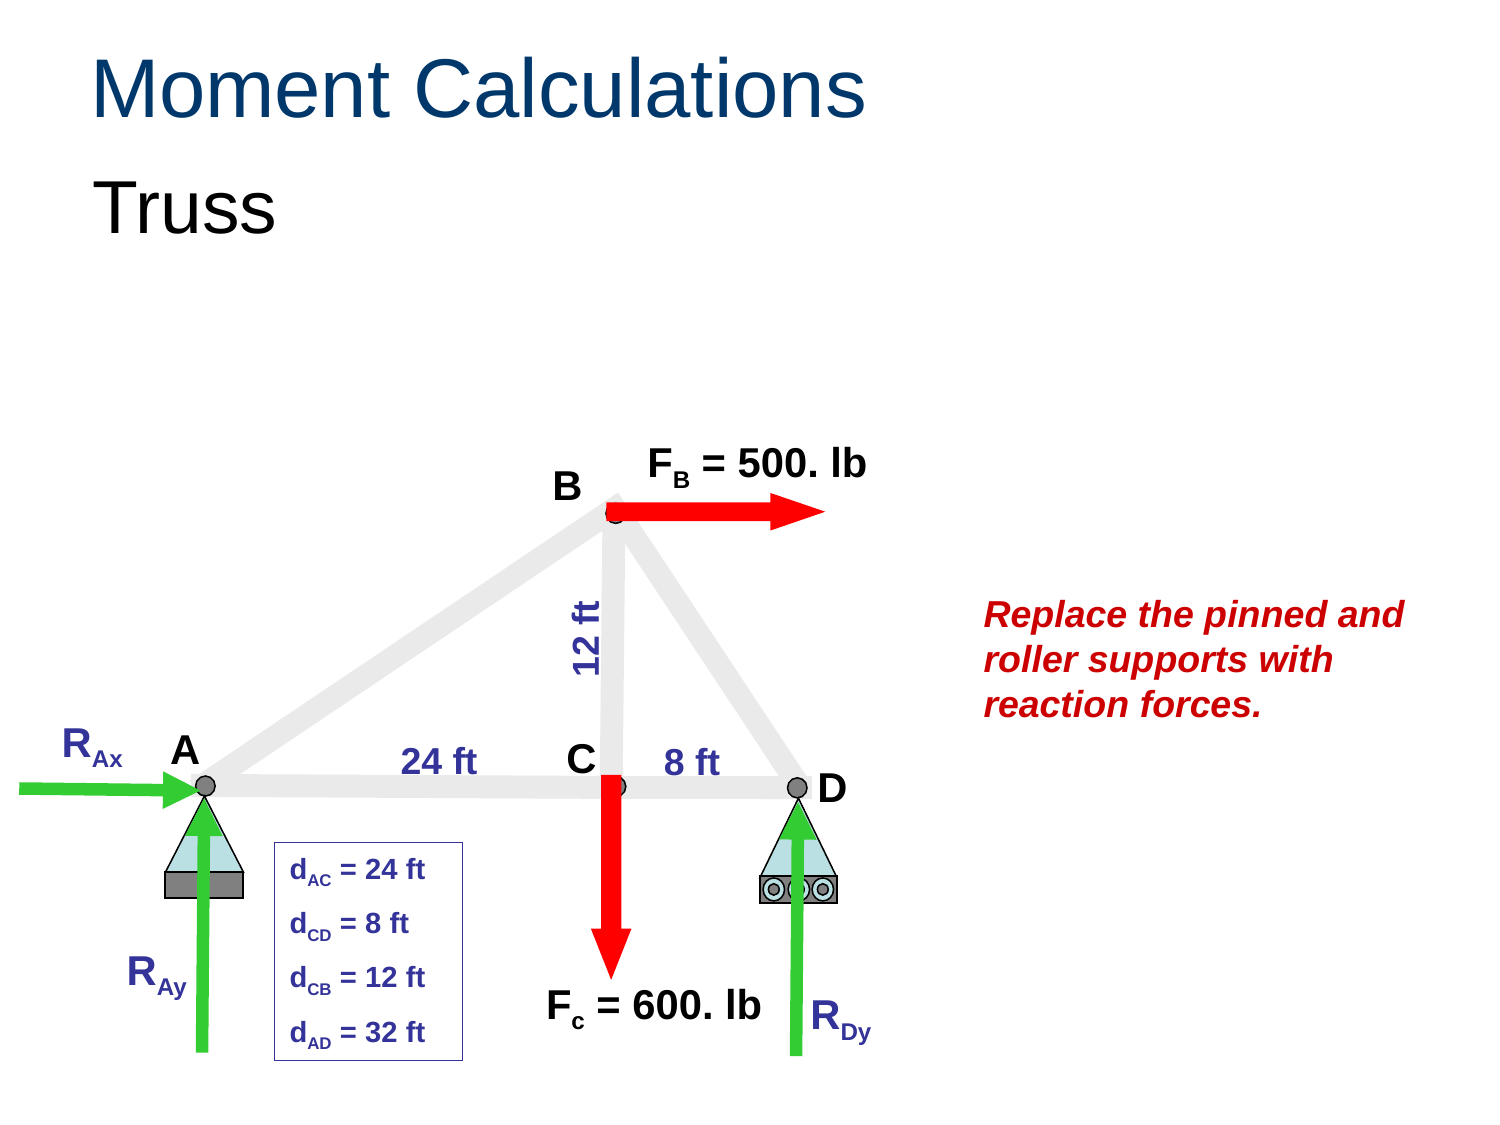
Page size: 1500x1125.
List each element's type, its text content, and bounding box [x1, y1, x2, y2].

text_box dAC = 24 ft dCD = 8 ft dCB = 12 ft dAD = 32 ft [274, 842, 463, 1061]
text_box 12 ft [554, 585, 614, 693]
text_box RAx [46, 708, 158, 780]
text_box [622, 778, 626, 795]
text_box 8 ft [649, 730, 736, 791]
text_box FB = 500. lb [632, 428, 904, 501]
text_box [164, 795, 244, 899]
text_box RAy [111, 936, 223, 1008]
text_box [195, 781, 216, 794]
text_box [787, 777, 802, 796]
text_box C [551, 723, 617, 789]
text_box Fc = 600. lb [531, 970, 796, 1042]
text_box Truss [21, 151, 318, 302]
text_box [606, 501, 826, 531]
text_box Replace the pinned and roller supports with reaction forces. [968, 582, 1450, 733]
text_box [590, 774, 632, 980]
text_box [19, 784, 201, 794]
text_box RDy [795, 980, 907, 1053]
text_box A [155, 715, 238, 781]
text_box B [537, 451, 601, 517]
text_box D [802, 753, 862, 818]
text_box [759, 797, 838, 904]
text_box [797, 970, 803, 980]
title Moment Calculations [75, 25, 1425, 144]
text_box 24 ft [385, 729, 493, 790]
